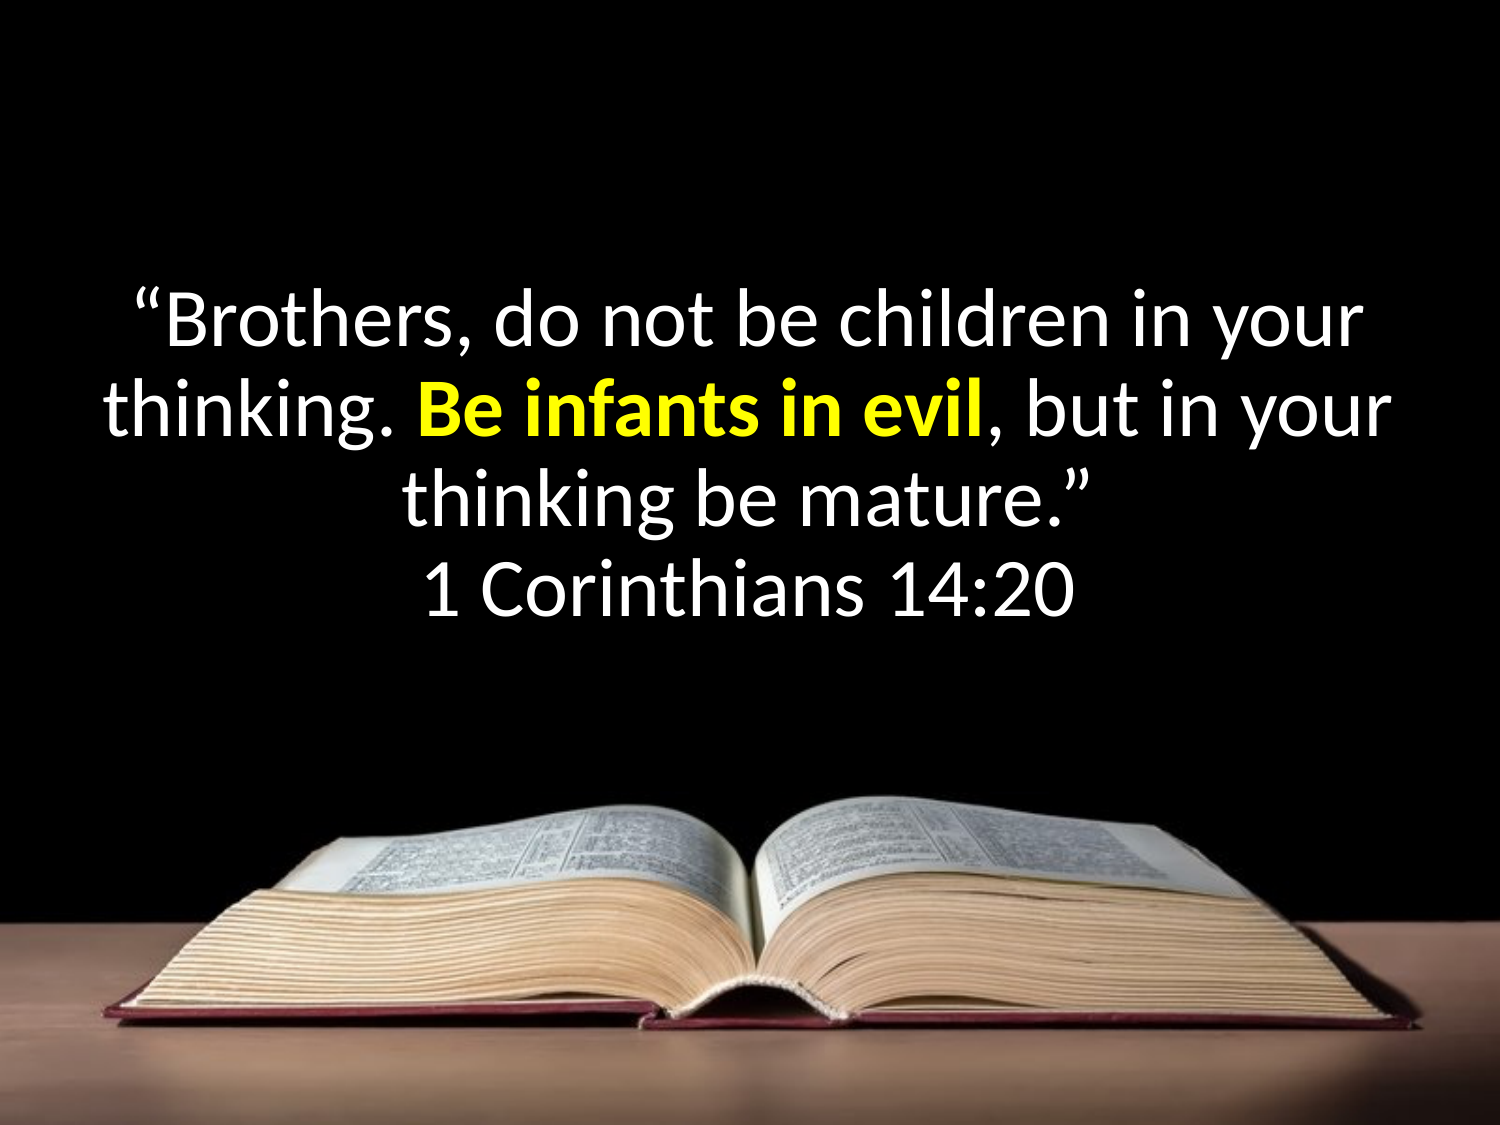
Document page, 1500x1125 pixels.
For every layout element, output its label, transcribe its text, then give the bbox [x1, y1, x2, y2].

picture [0, 746, 1500, 1125]
text_box “Brothers, do not be children in your thinking. Be infants in evil, but in your thinking be mature.” 1 Corinthians 14:20 [52, 266, 1444, 642]
